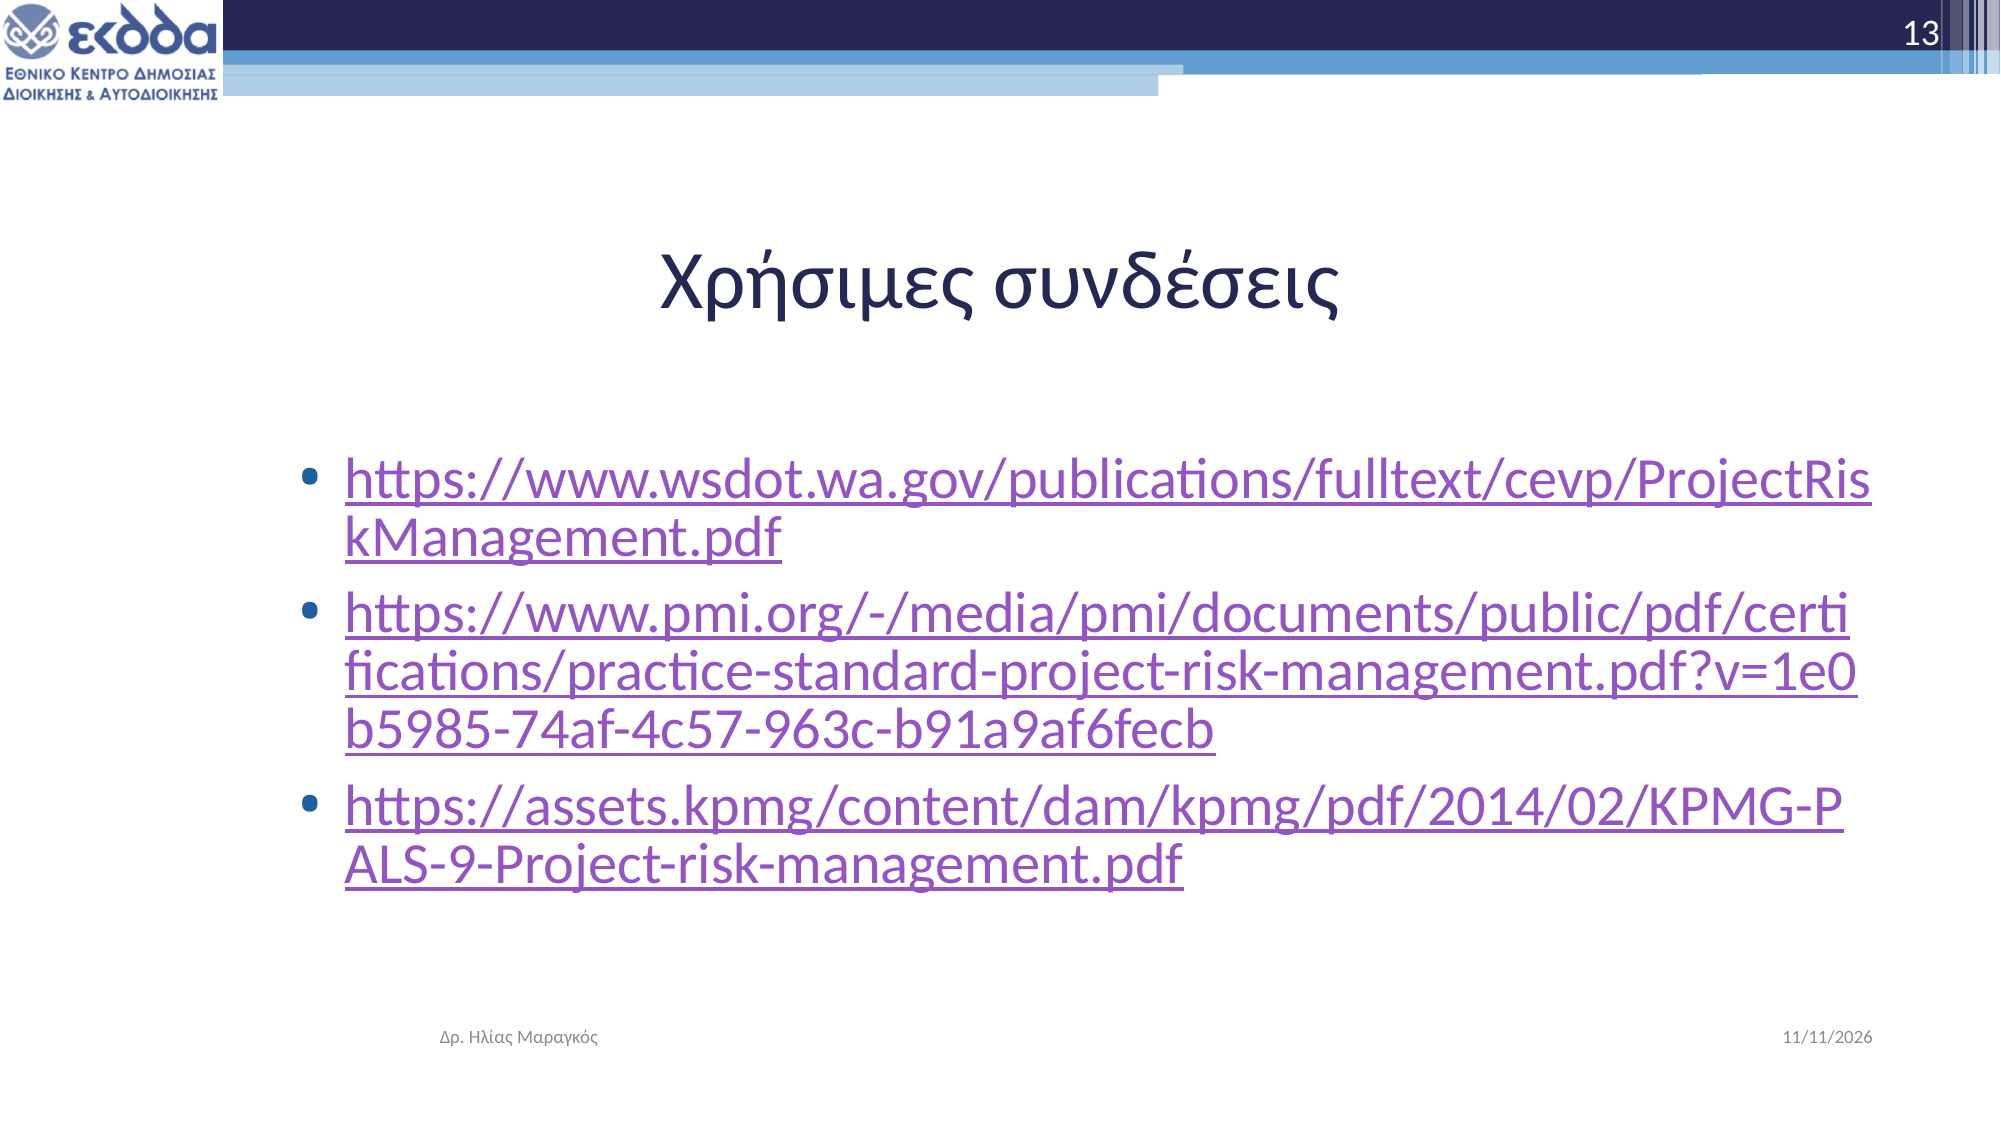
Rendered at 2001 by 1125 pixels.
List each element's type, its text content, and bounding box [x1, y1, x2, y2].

title Χρήσιμες συνδέσεις [99, 187, 1900, 363]
footer Δρ. Ηλίας Μαραγκός [424, 1006, 1675, 1067]
list https://www.wsdot.wa.gov/publications/fulltext/cevp/ProjectRiskManagement.pdf https://www.pmi.org/-/media/pmi/documents/public/pdf/certifications/practice-standard-project-risk-management.pdf?v=1e0b5985-74af-4c57-963c-b91a9af6fecb https://assets.kpmg/content/dam/kpmg/pdf/2014/02/KPMG-PALS-9-Project-risk-management.pdf [265, 432, 1888, 970]
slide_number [1699, 1005, 1888, 1067]
slide_number 13 [1788, 0, 1955, 61]
